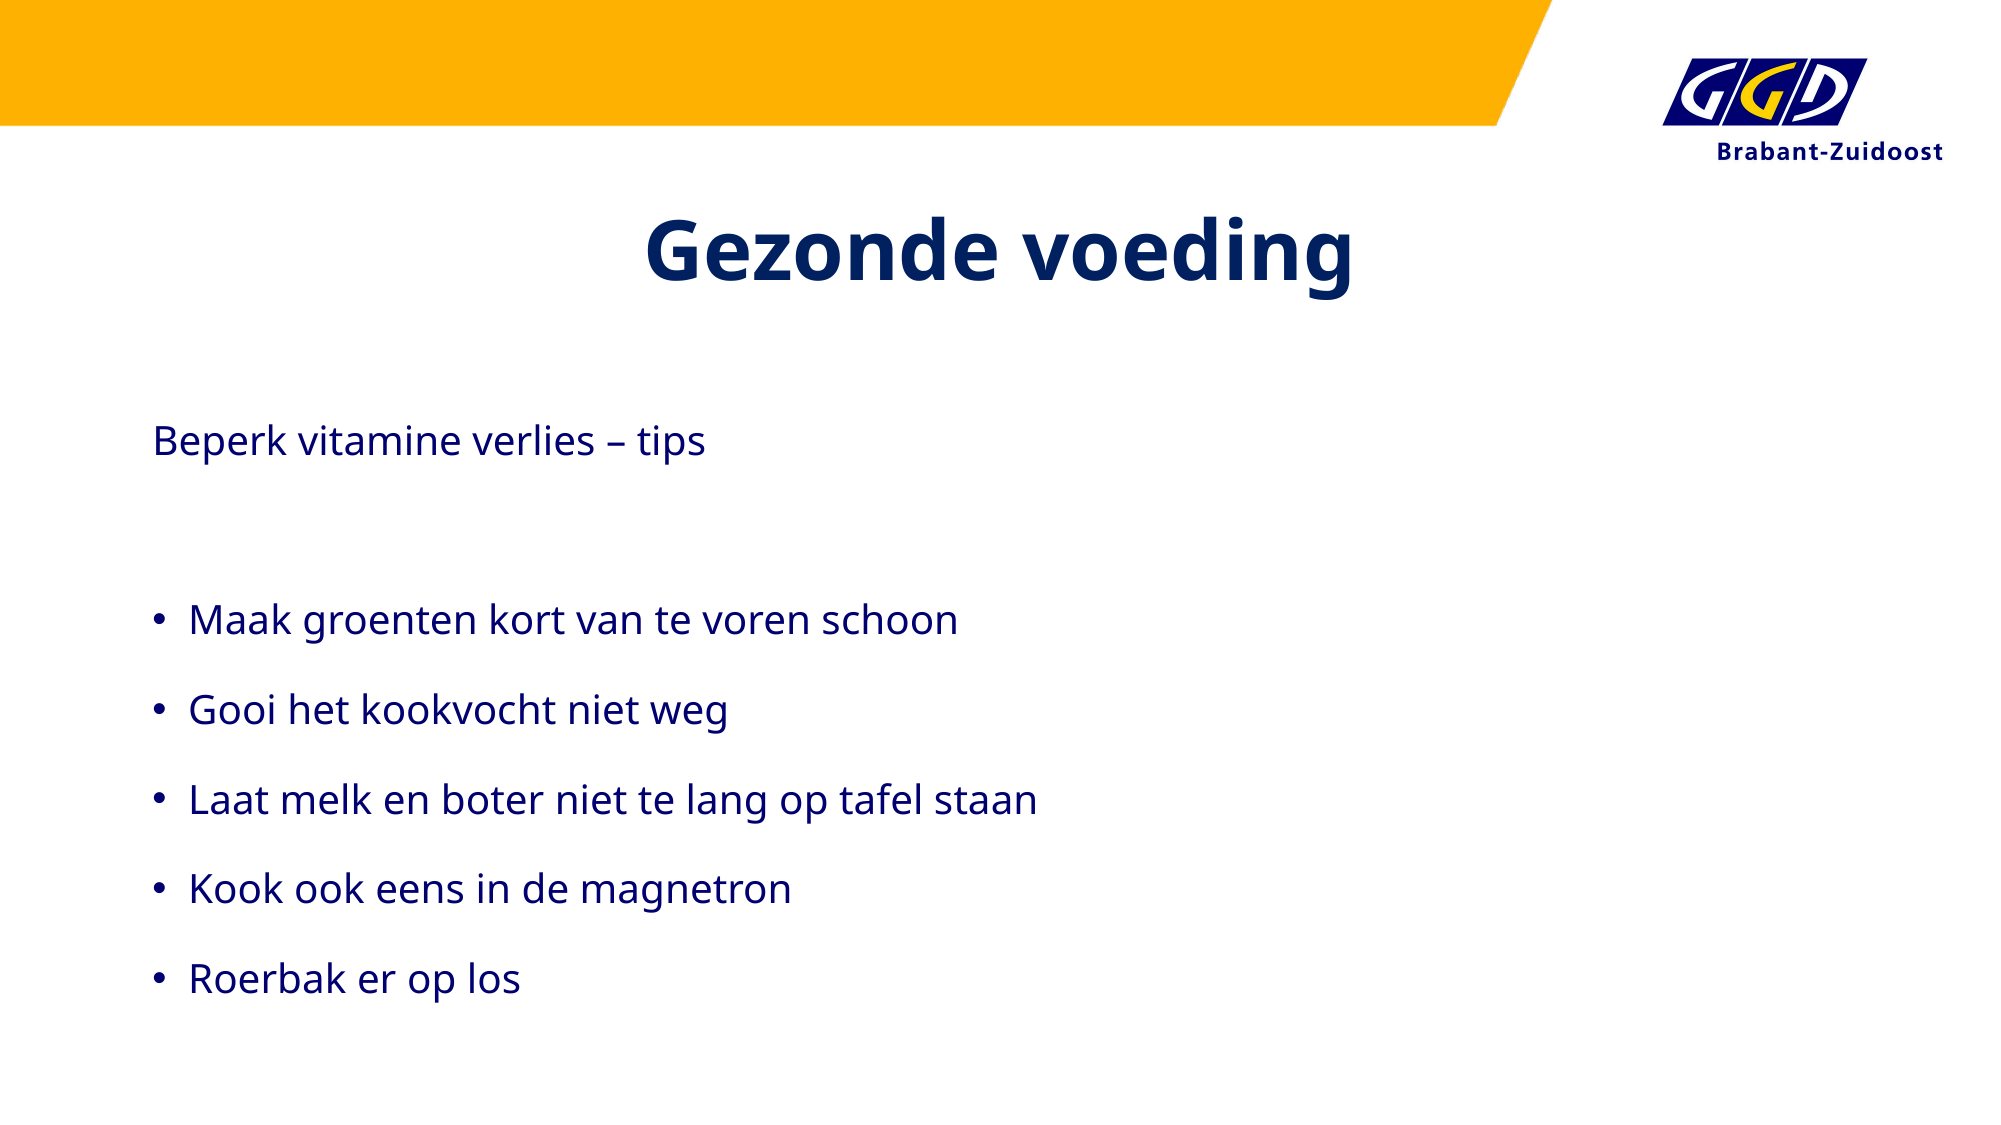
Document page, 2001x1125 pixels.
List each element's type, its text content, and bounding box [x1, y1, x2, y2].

picture [0, 0, 2001, 1125]
list Beperk vitamine verlies – tips Maak groenten kort van te voren schoon Gooi het kookvocht niet weg Laat melk en boter niet te lang op tafel staan Kook ook eens in de magnetron Roerbak er op los [137, 383, 1863, 1014]
title Gezonde voeding [137, 145, 1863, 363]
